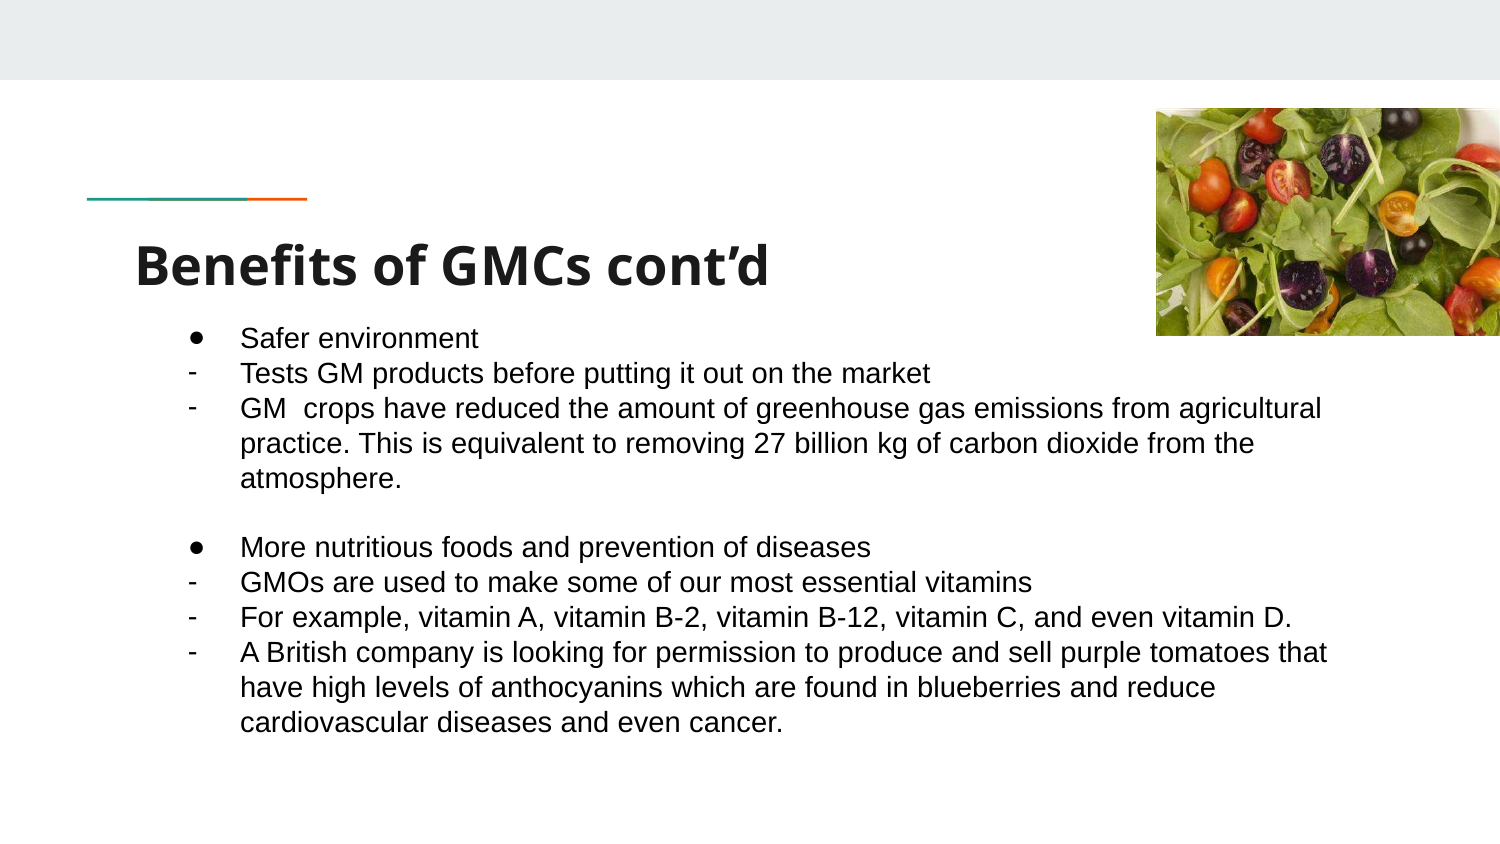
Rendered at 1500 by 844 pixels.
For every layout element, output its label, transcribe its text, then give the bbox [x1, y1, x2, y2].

picture [1156, 107, 1500, 337]
text_box Safer environment Tests GM products before putting it out on the market GM crops have reduced the amount of greenhouse gas emissions from agricultural practice. This is equivalent to removing 27 billion kg of carbon dioxide from the atmosphere. More nutritious foods and prevention of diseases GMOs are used to make some of our most essential vitamins For example, vitamin A, vitamin B-2, vitamin B-12, vitamin C, and even vitamin D. A British company is looking for permission to produce and sell purple tomatoes that have high levels of anthocyanins which are found in blueberries and reduce cardiovascular diseases and even cancer. [149, 304, 1350, 844]
title Benefits of GMCs cont’d [119, 216, 1151, 305]
